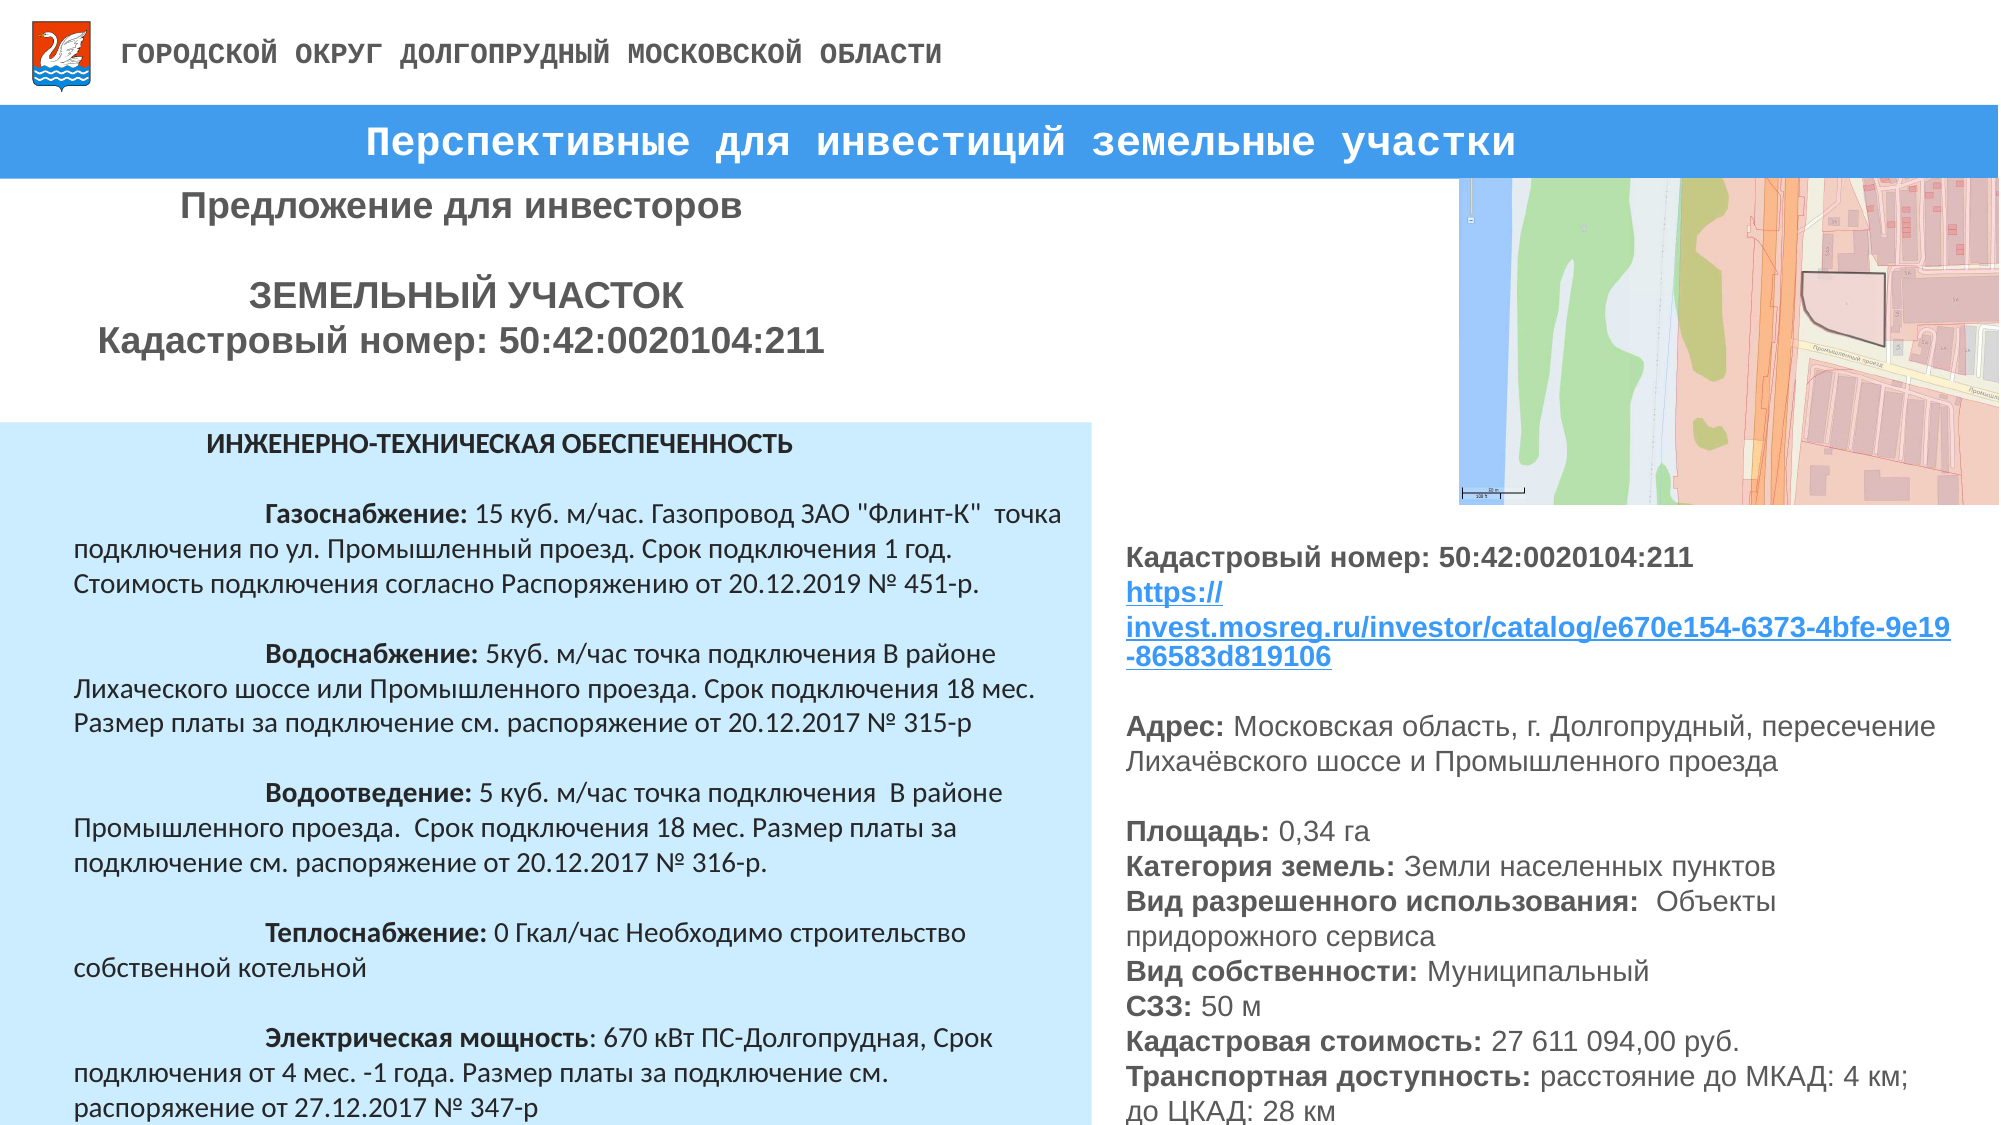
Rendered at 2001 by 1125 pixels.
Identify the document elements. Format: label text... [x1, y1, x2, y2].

text_box ГОРОДСКОЙ ОКРУГ ДОЛГОПРУДНЫЙ МОСКОВСКОЙ ОБЛАСТИ [91, 27, 973, 77]
text_box [0, 104, 1999, 180]
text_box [32, 21, 91, 92]
text_box Кадастровый номер: 50:42:0020104:211 https://invest.mosreg.ru/investor/catalog/e670e154-6373-4bfe-9e19-86583d819106 Адрес: Московская область, г. Долгопрудный, пересечение Лихачёвского шоссе и Промышленного проезда Площадь: 0,34 га Категория земель: Земли населенных пунктов Вид разрешенного использования: Объекты придорожного сервиса Вид собственности: Муниципальный СЗЗ: 50 м Кадастровая стоимость: 27 611 094,00 руб. Транспортная доступность: расстояние до МКАД: 4 км; до ЦКАД: 28 км [1111, 531, 1975, 1106]
picture [1459, 178, 1999, 506]
text_box Перспективные для инвестиций земельные участки [350, 106, 2000, 172]
text_box Предложение для инвесторов ЗЕМЕЛЬНЫЙ УЧАСТОК Кадастровый номер: 50:42:0020104:211 [60, 267, 873, 366]
text_box ИНЖЕНЕРНО-ТЕХНИЧЕСКАЯ ОБЕСПЕЧЕННОСТЬ Газоснабжение: 15 куб. м/час. Газопровод ЗАО "Флинт-К" точка подключения по ул. Промышленный проезд. Срок подключения 1 год. Стоимость подключения согласно Распоряжению от 20.12.2019 № 451-р. Водоснабжение: 5куб. м/час точка подключения В районе Лихаческого шоссе или Промышленного проезда. Срок подключения 18 мес. Размер платы за подключение см. распоряжение от 20.12.2017 № 315-р Водоотведение: 5 куб. м/час точка подключения В районе Промышленного проезда. Срок подключения 18 мес. Размер платы за подключение см. распоряжение от 20.12.2017 № 316-р. Теплоснабжение: 0 Гкал/час Необходимо строительство собственной котельной Электрическая мощность: 670 кВт ПС-Долгопрудная, Срок подключения от 4 мес. -1 года. Размер платы за подключение см. распоряжение от 27.12.2017 № 347-р [0, 421, 1093, 1125]
